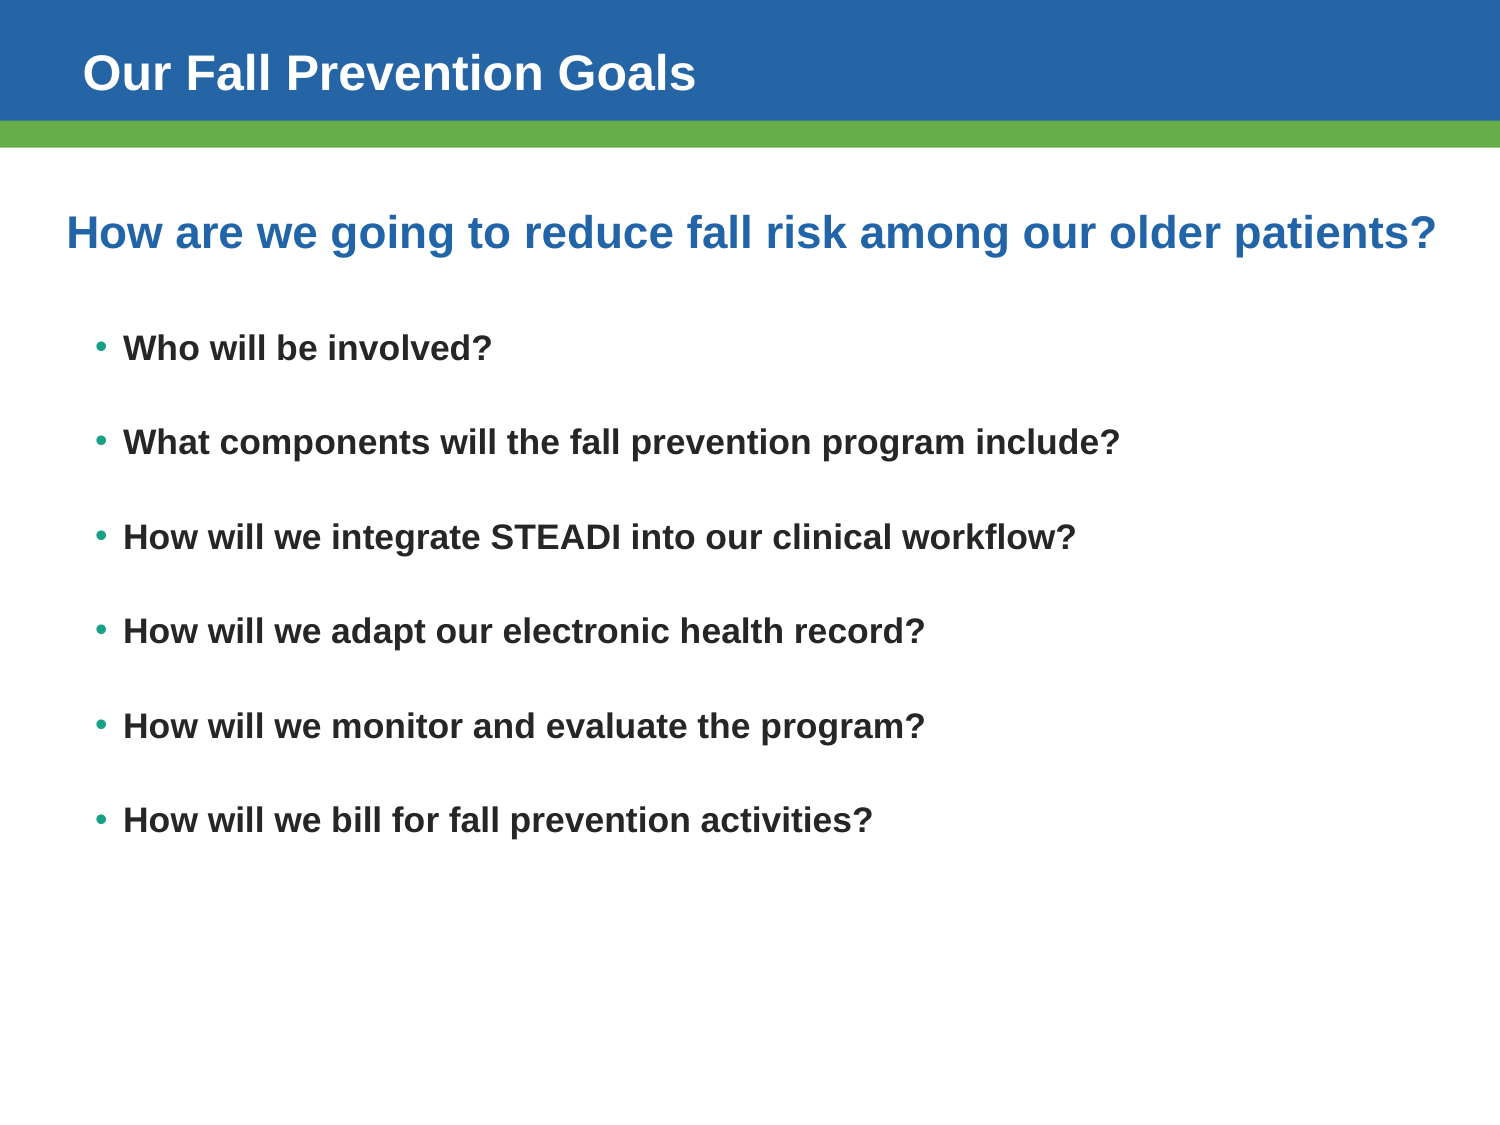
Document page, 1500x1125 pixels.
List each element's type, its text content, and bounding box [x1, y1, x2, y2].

list How are we going to reduce fall risk among our older patients? [51, 201, 1469, 289]
list Who will be involved? What components will the fall prevention program include? How will we integrate STEADI into our clinical workflow? How will we adapt our electronic health record? How will we monitor and evaluate the program? How will we bill for fall prevention activities? [80, 317, 1273, 990]
title Our Fall Prevention Goals [67, 27, 1362, 122]
